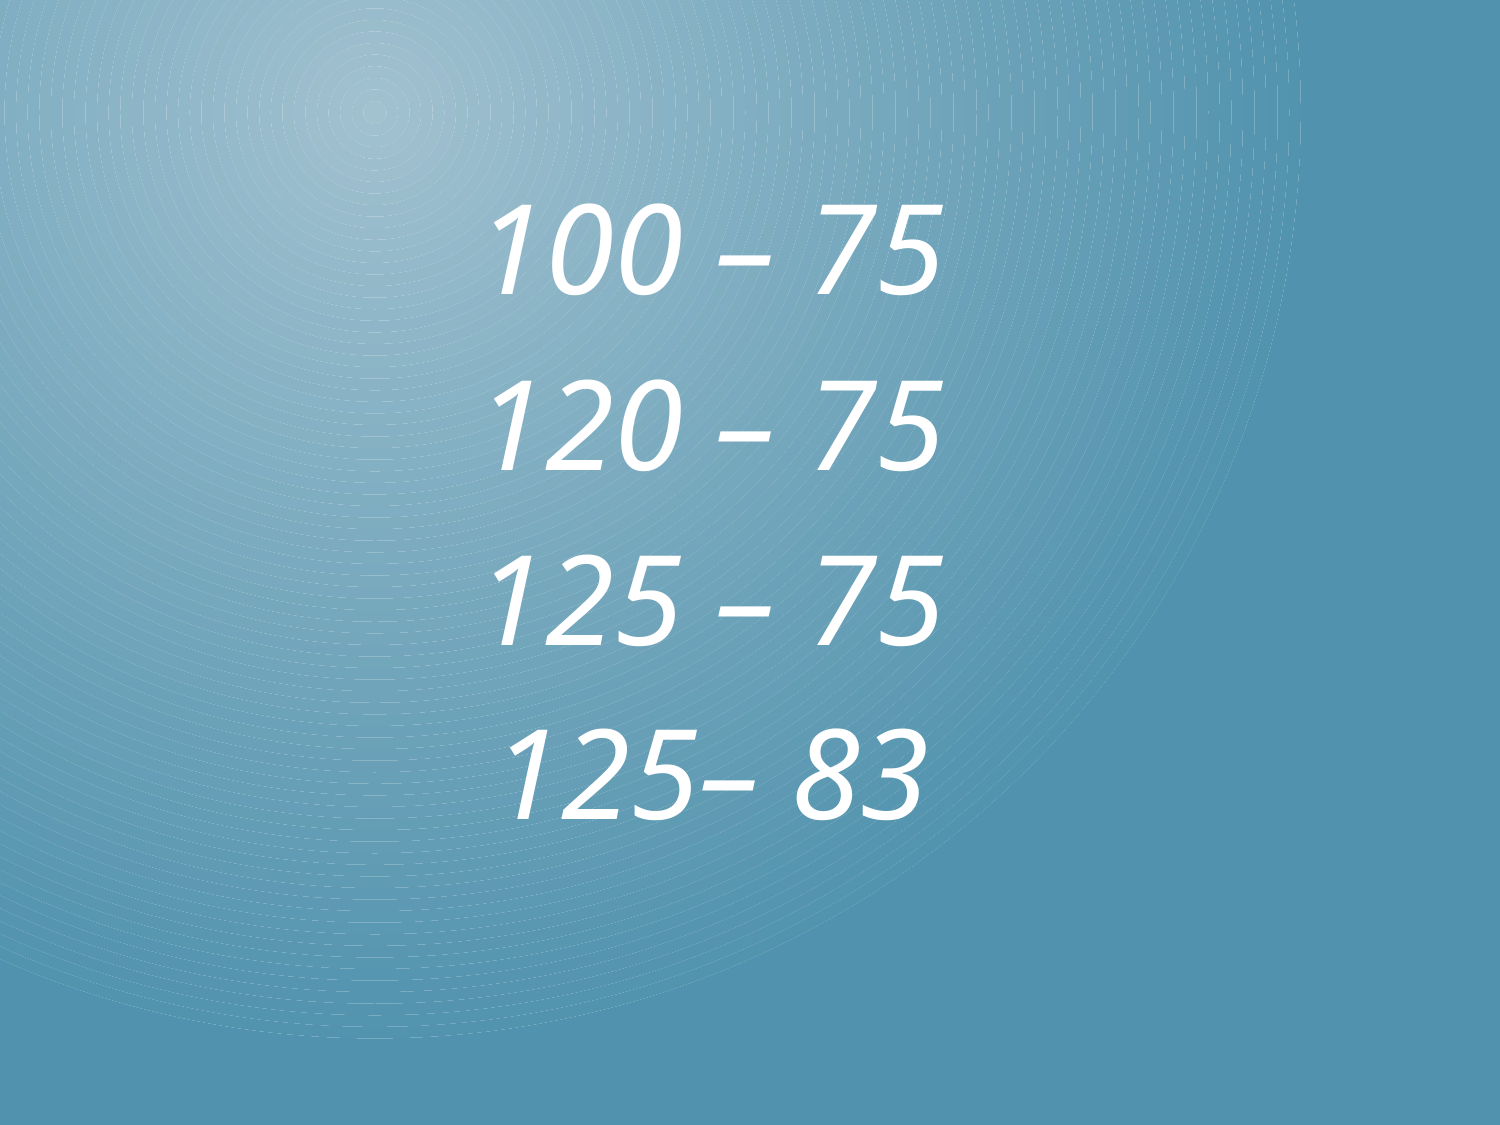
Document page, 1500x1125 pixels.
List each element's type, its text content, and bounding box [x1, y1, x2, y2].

list 100 – 75 120 – 75 125 – 75 125– 83 [162, 162, 1260, 891]
